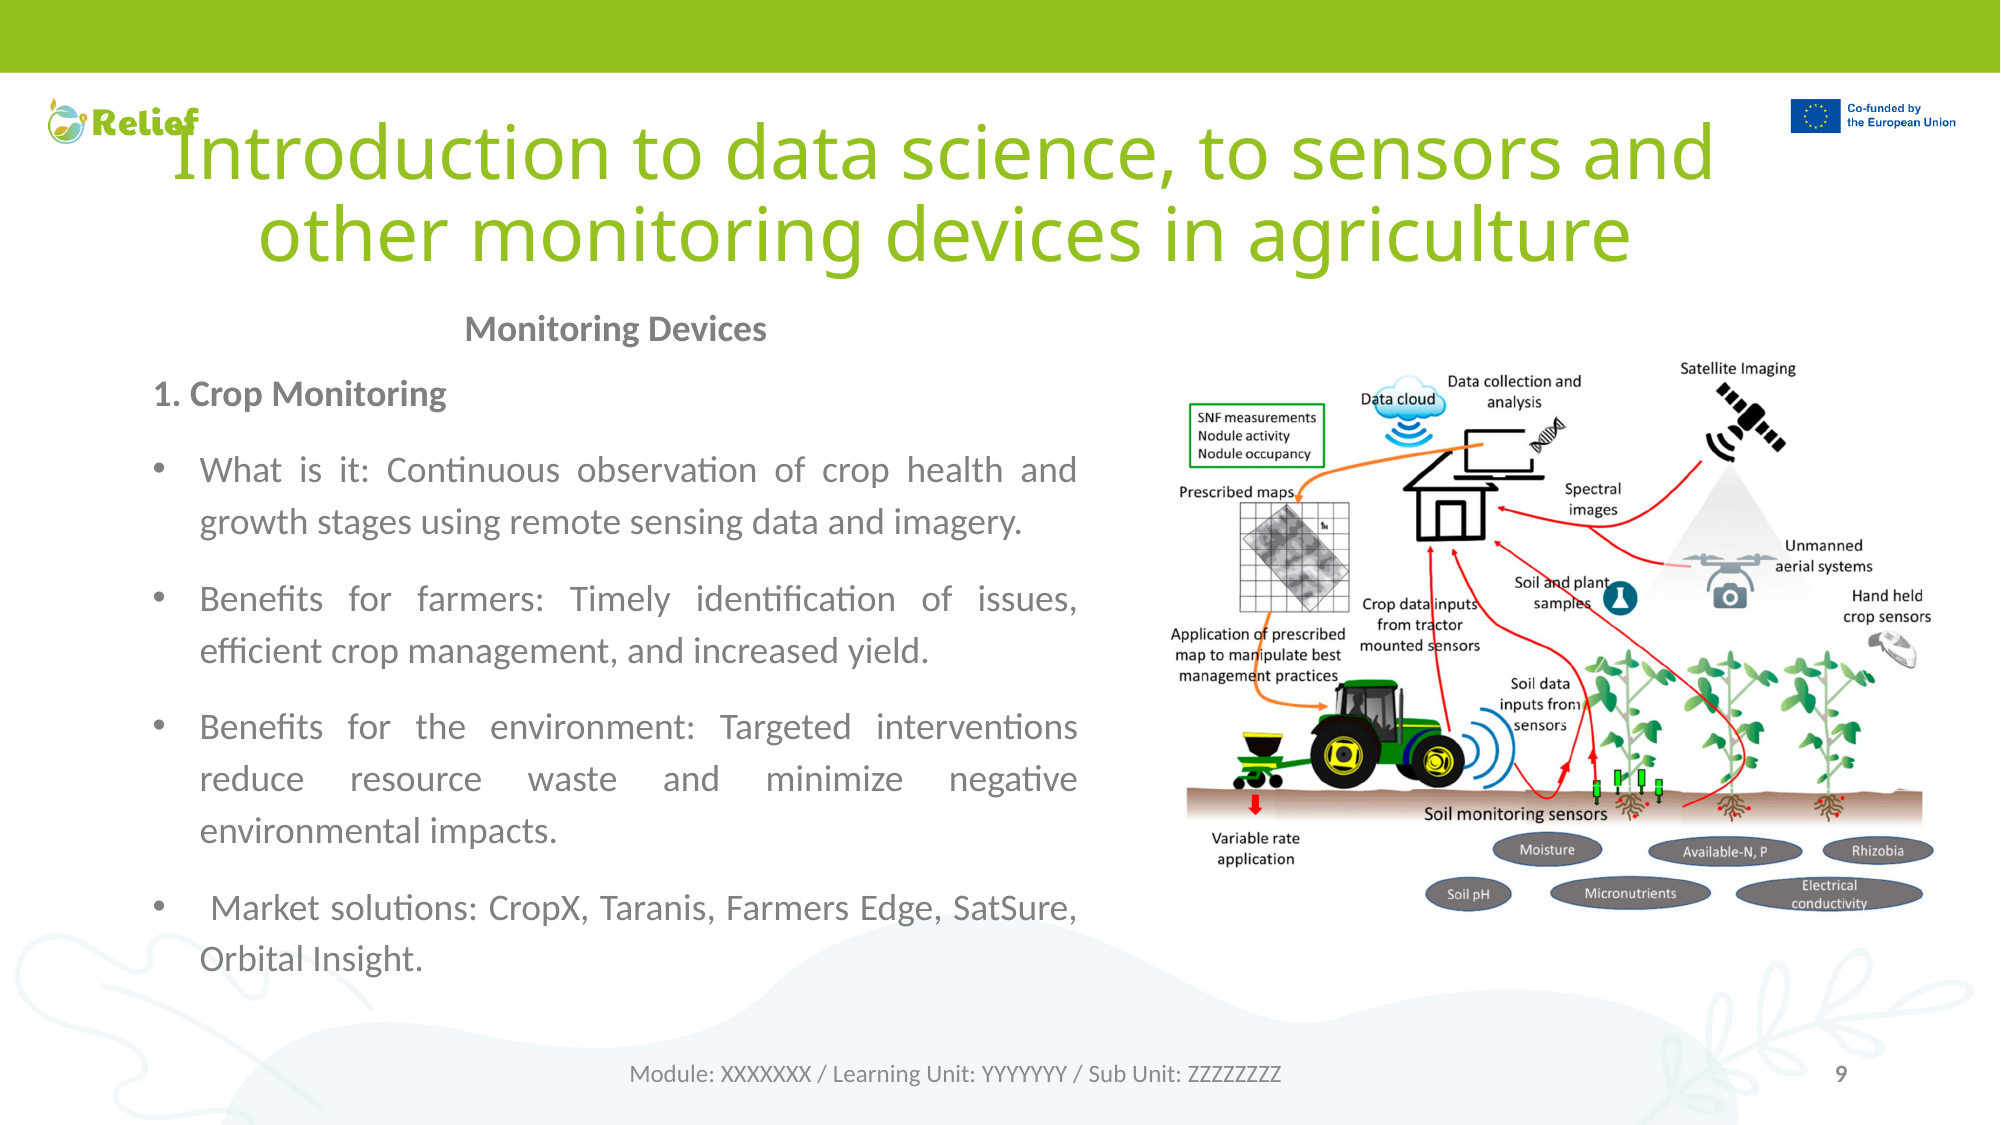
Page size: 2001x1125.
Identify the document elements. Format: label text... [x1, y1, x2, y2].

list Monitoring Devices 1️. Crop Monitoring What is it: Continuous observation of crop health and growth stages using remote sensing data and imagery. Benefits for farmers: Timely identification of issues, efficient crop management, and increased yield. Benefits for the environment: Targeted interventions reduce resource waste and minimize negative environmental impacts. Market solutions: CropX, Taranis, Farmers Edge, SatSure, Orbital Insight. [137, 301, 1094, 1013]
title Introduction to data science, to sensors and other monitoring devices in agriculture [137, 101, 1754, 285]
footer Module: XXXXXXX / Learning Unit: YYYYYYY / Sub Unit: ZZZZZZZZ [137, 1023, 1775, 1122]
picture [0, 0, 2001, 1125]
slide_number 9 [1787, 1042, 1863, 1103]
